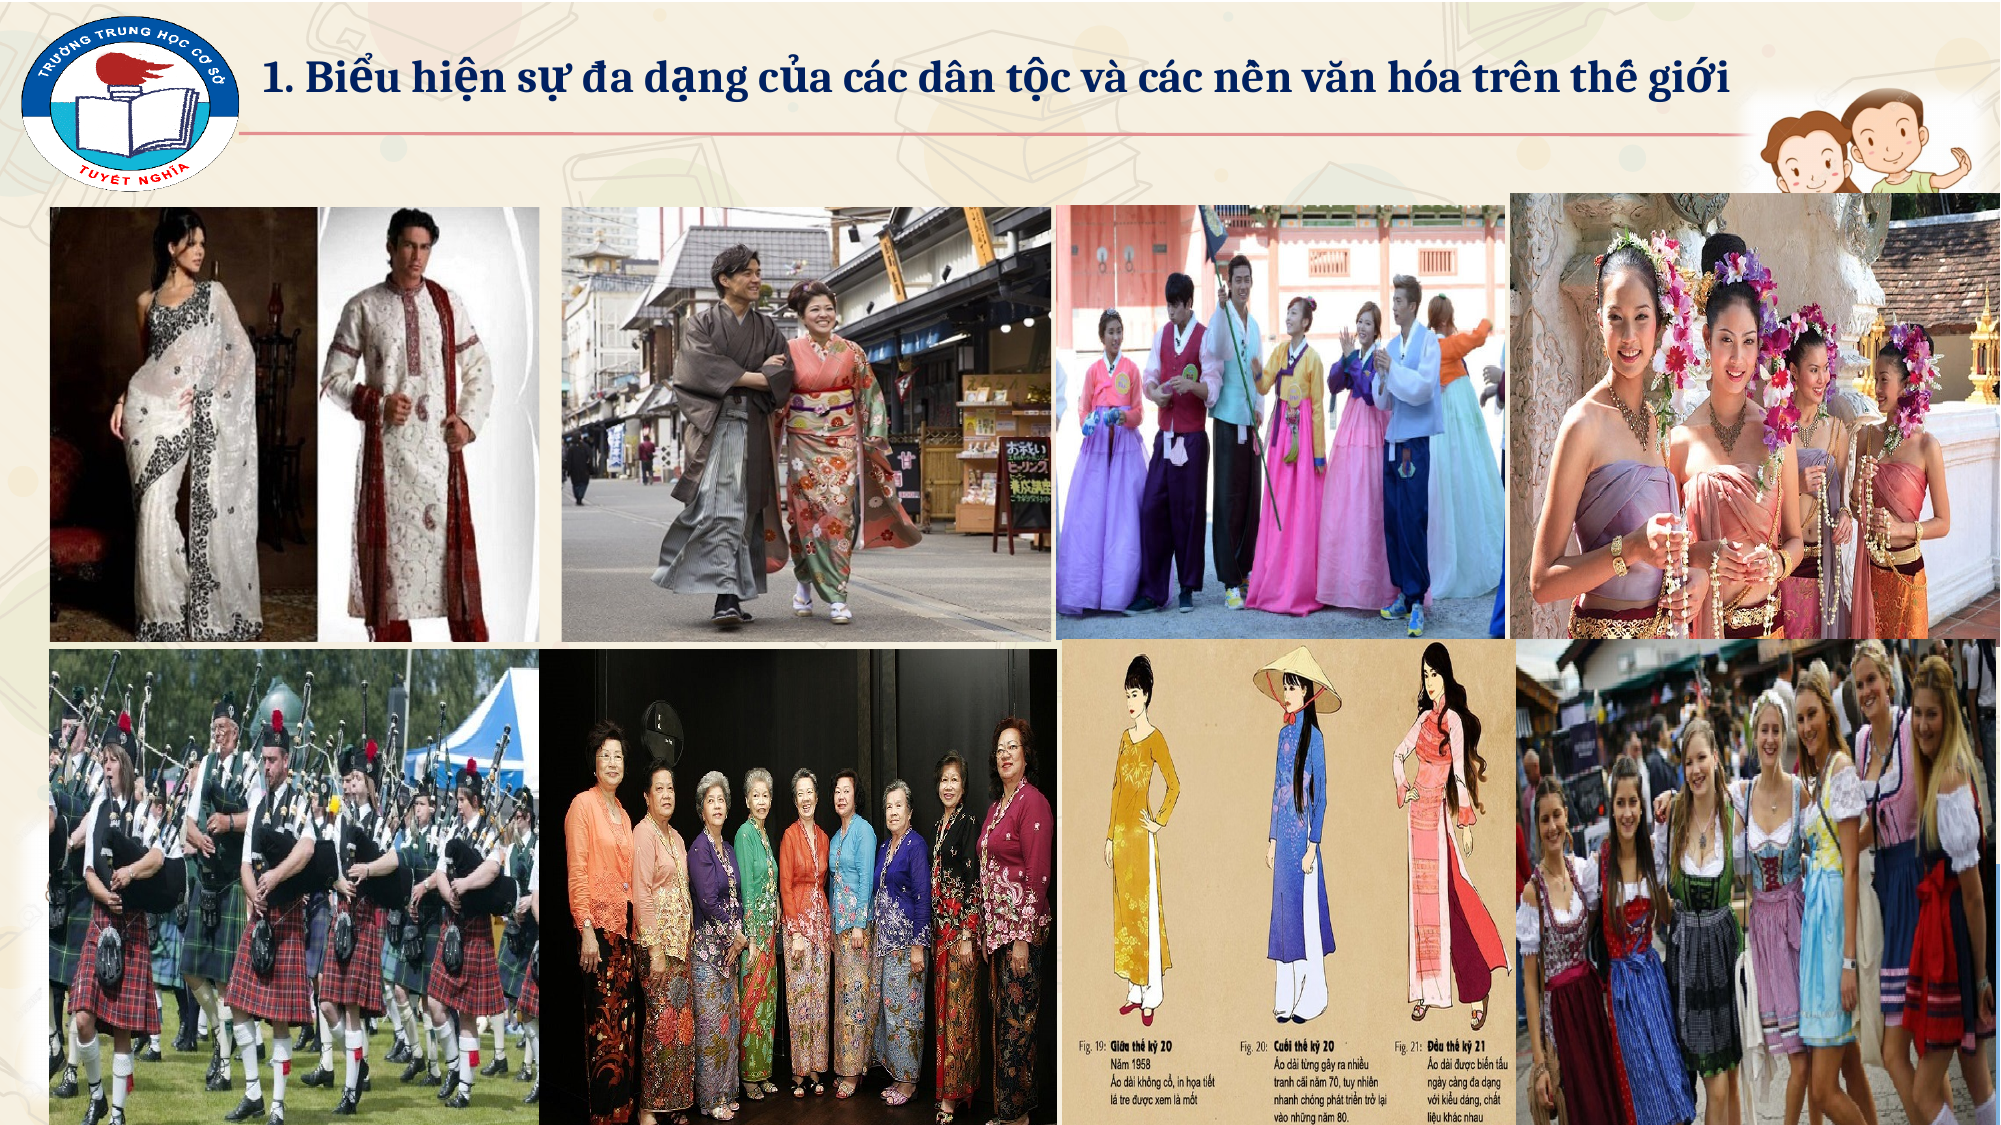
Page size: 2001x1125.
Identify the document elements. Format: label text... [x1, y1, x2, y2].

picture [561, 207, 1052, 642]
text_box 1. Biểu hiện sự đa dạng của các dân tộc và các nền văn hóa trên thế giới [260, 39, 1854, 109]
picture [4, 649, 1057, 1125]
picture [0, 0, 540, 642]
picture [1056, 74, 2000, 1125]
